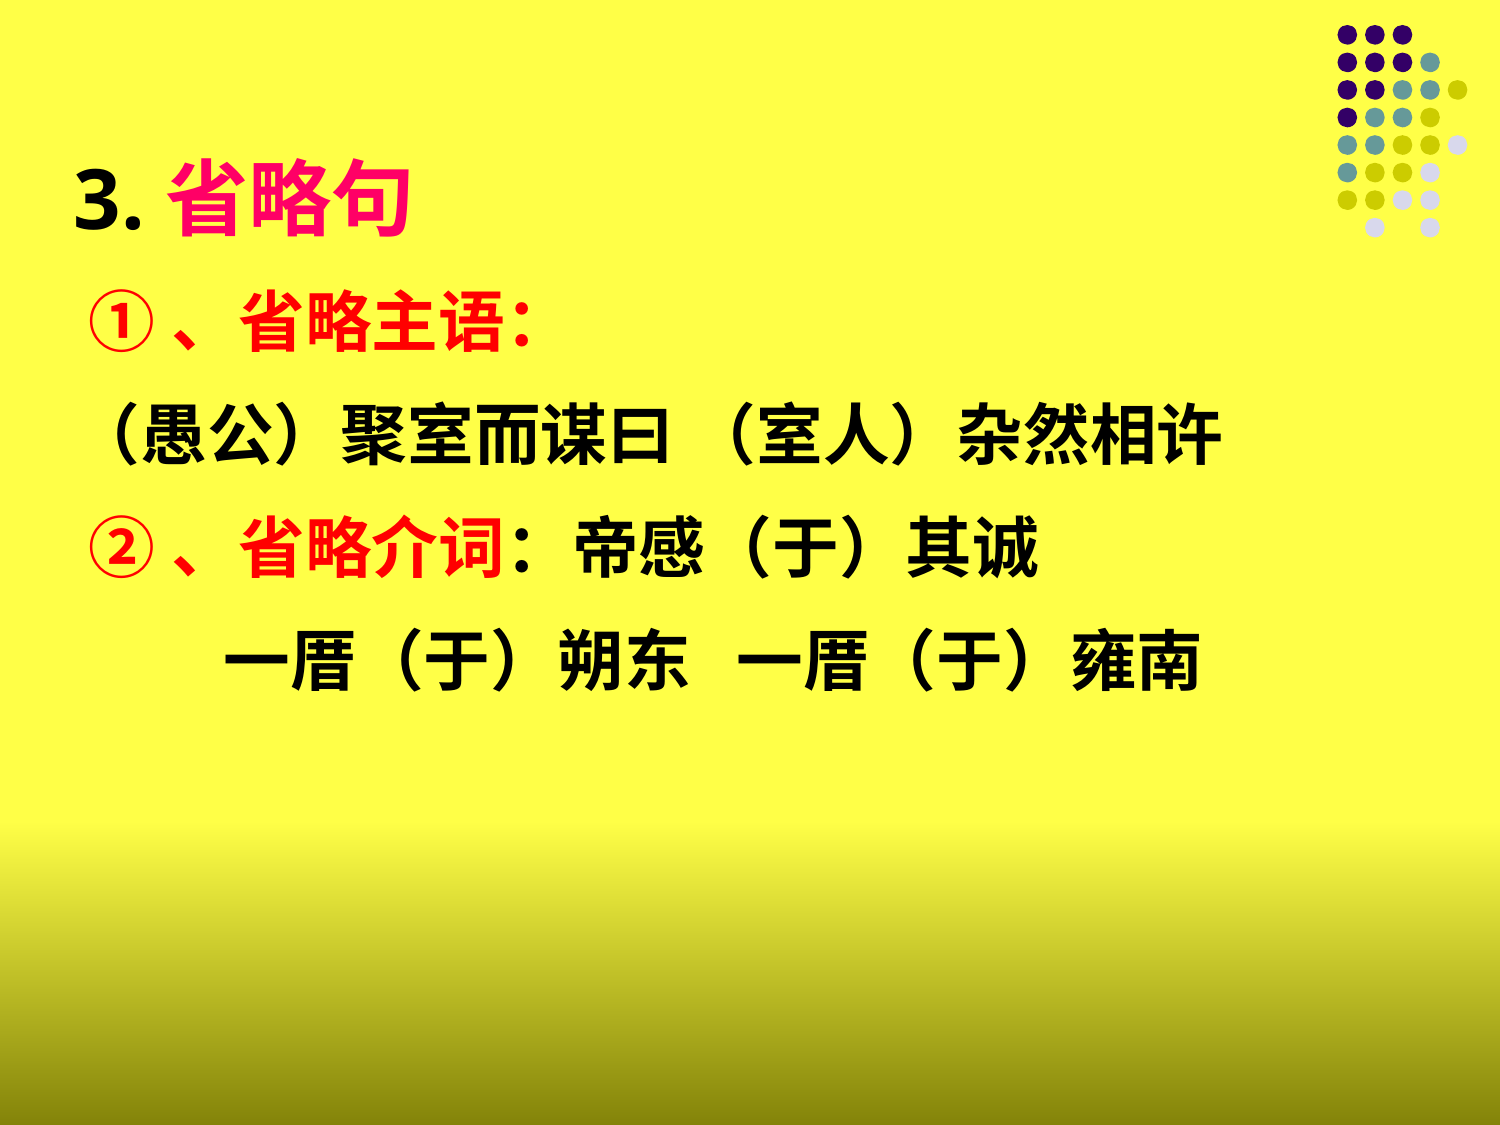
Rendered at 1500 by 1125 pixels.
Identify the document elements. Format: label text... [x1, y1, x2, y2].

text_box 3.省略句 ①、省略主语： （愚公）聚室而谋曰 （室人）杂然相许 ②、省略介词：帝感（于）其诚 一厝（于）朔东 一厝（于）雍南 [58, 138, 1441, 792]
